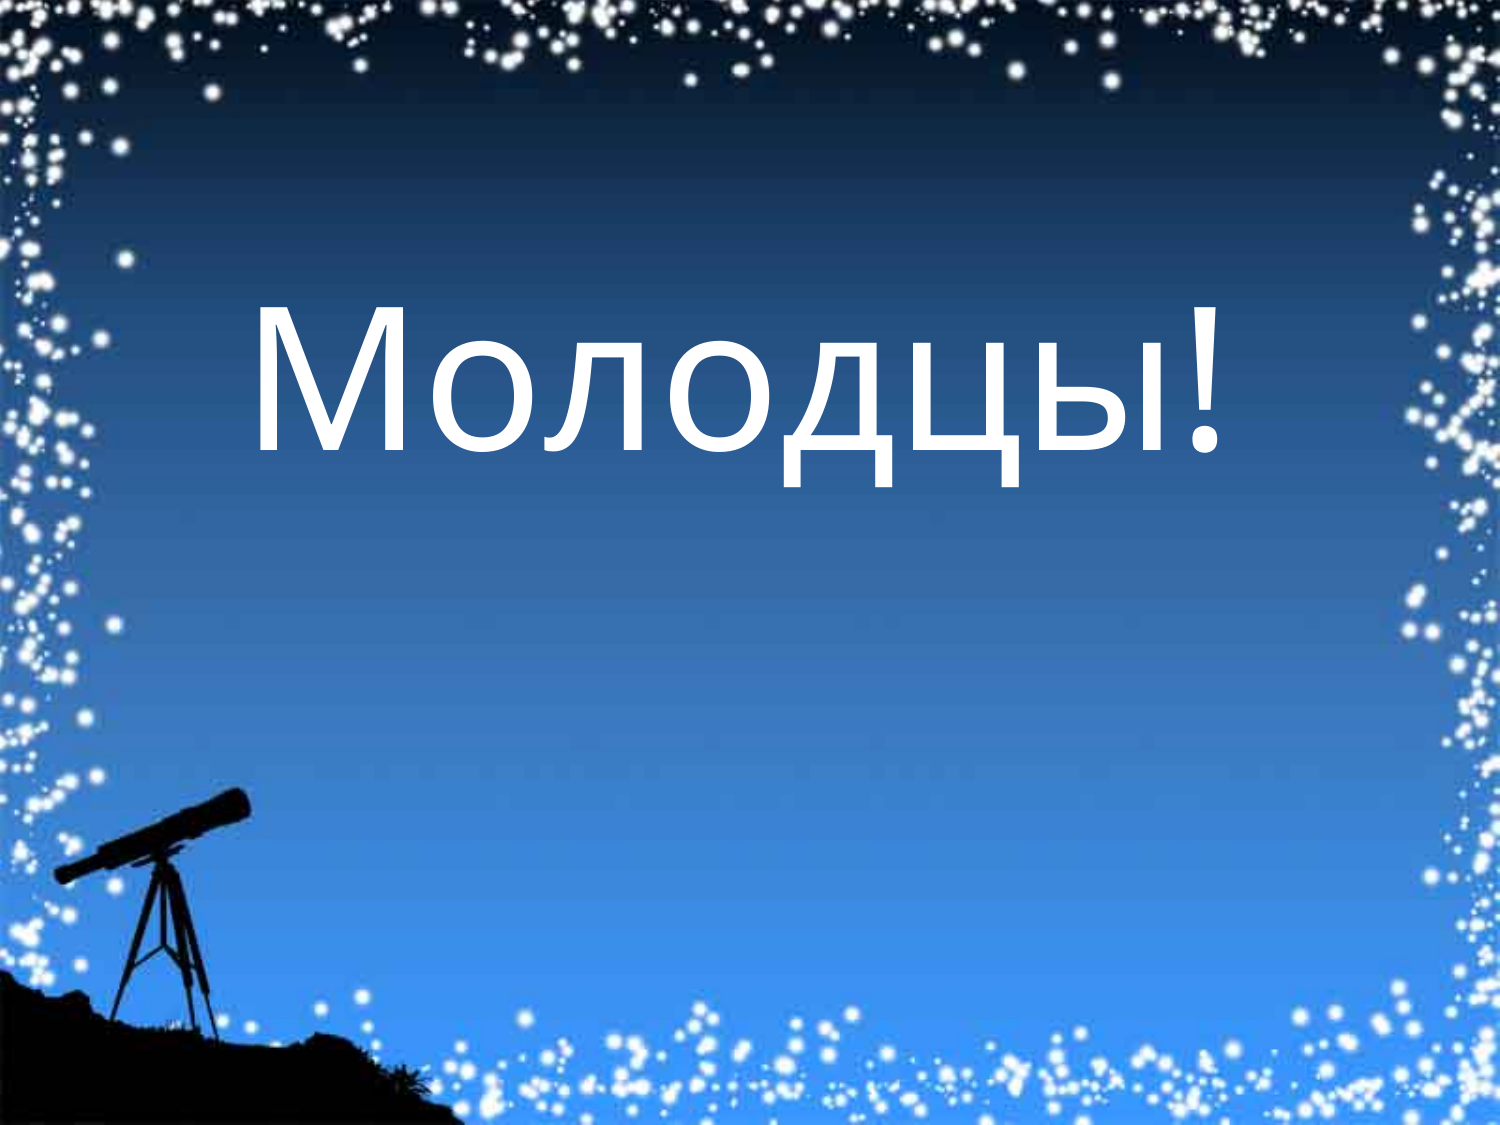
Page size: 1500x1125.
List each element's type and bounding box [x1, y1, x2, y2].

list [0, 0, 1500, 1125]
